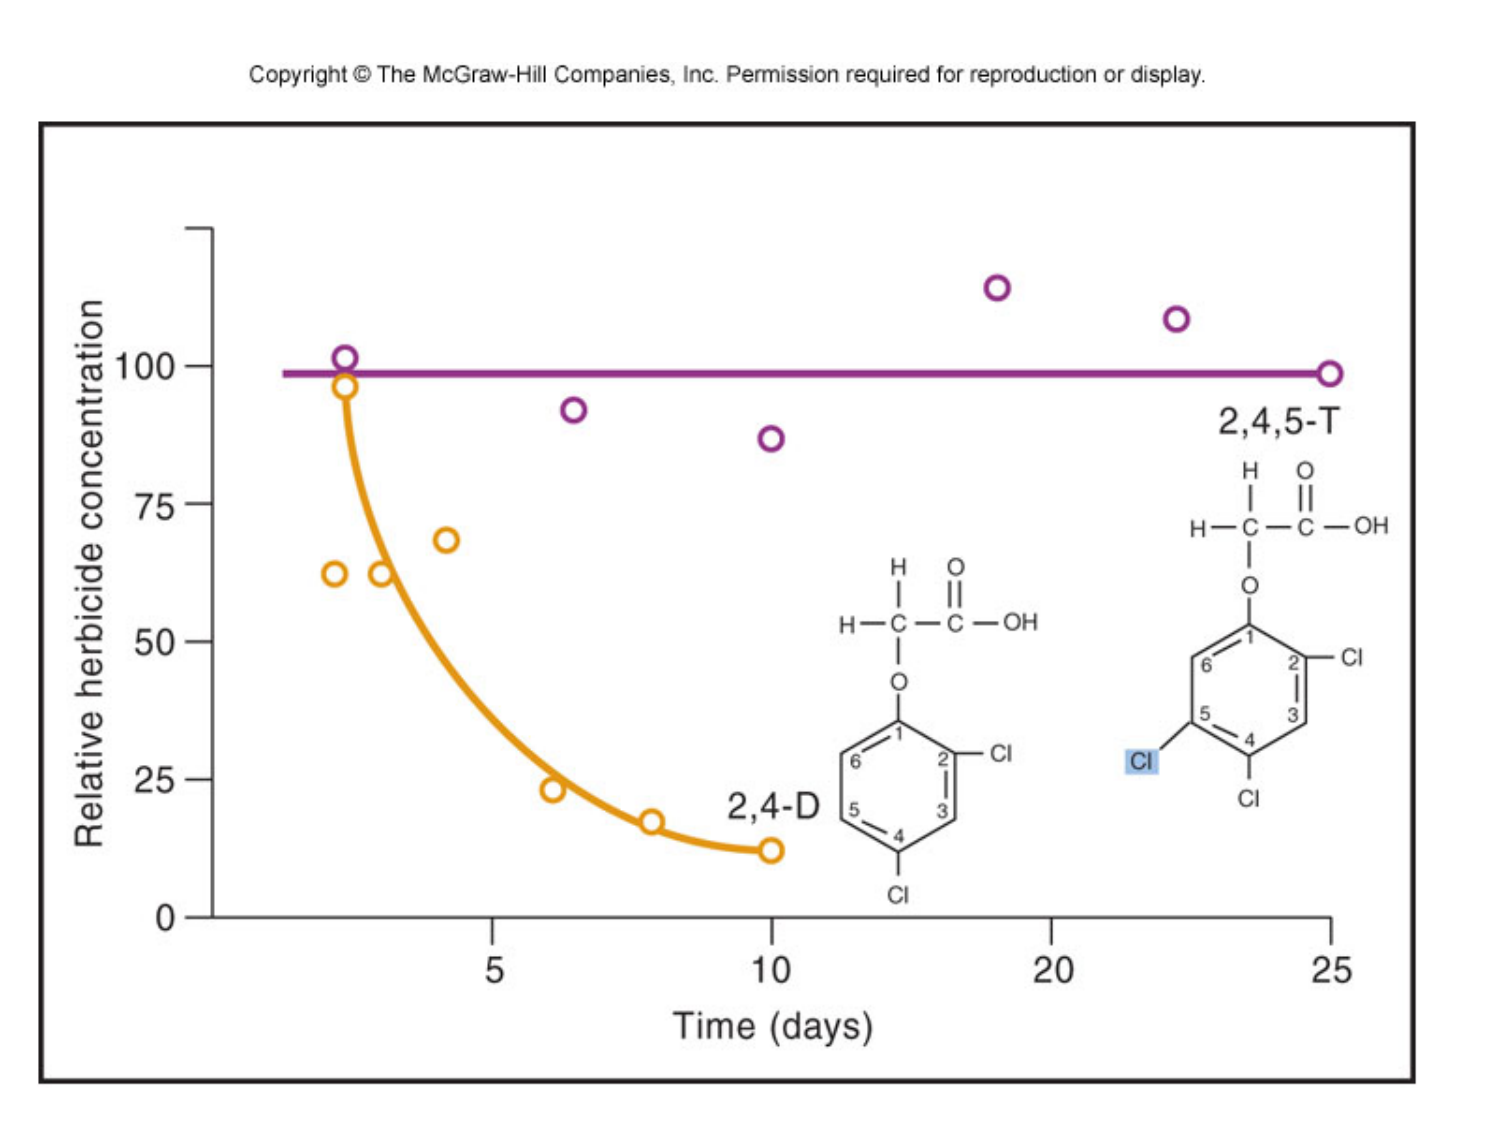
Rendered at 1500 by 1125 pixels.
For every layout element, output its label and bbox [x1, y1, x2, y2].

list [37, 62, 1419, 1088]
